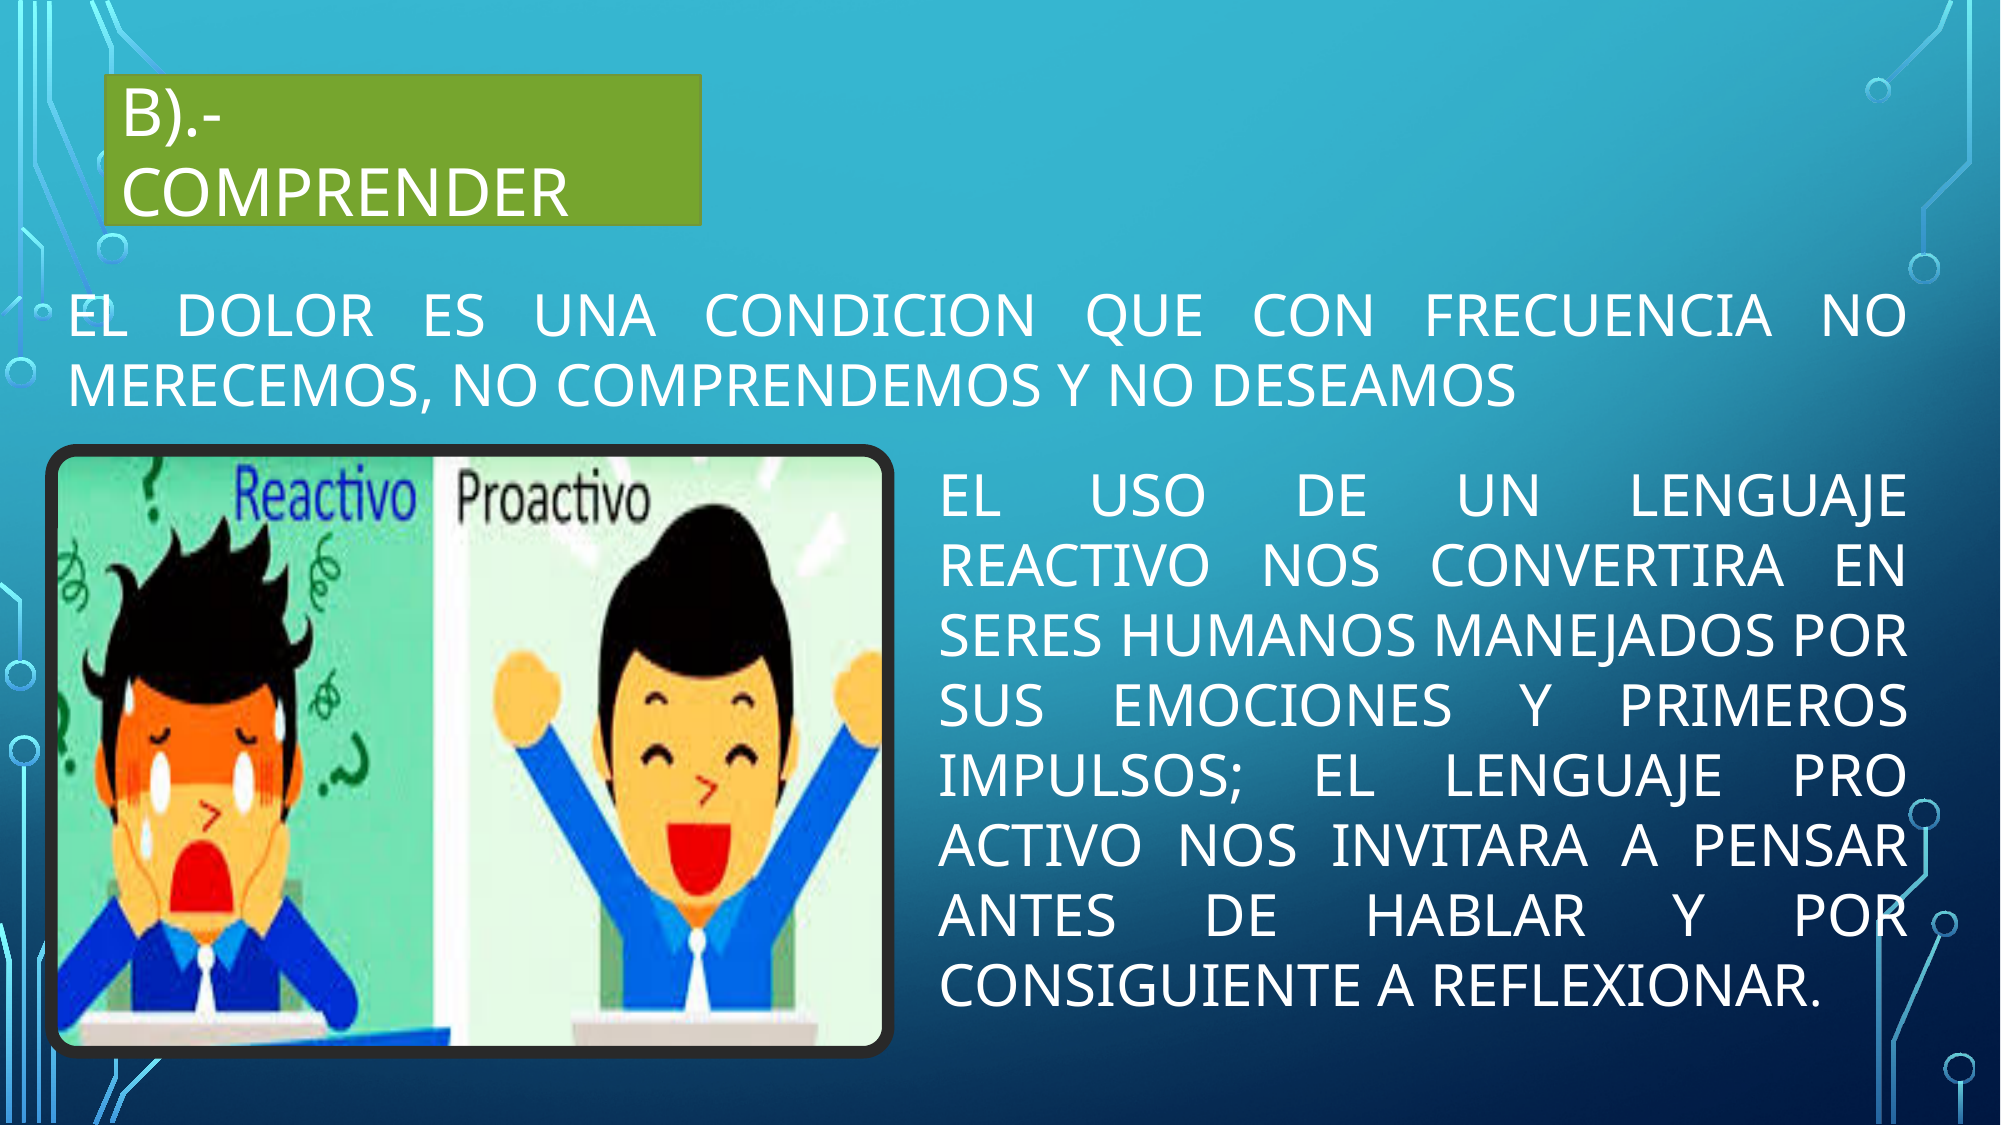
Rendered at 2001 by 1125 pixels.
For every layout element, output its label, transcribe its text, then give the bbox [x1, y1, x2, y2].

text_box EL USO DE UN LENGUAJE REACTIVO NOS CONVERTIRA EN SERES HUMANOS MANEJADOS POR SUS EMOCIONES Y PRIMEROS IMPULSOS; EL LENGUAJE PRO ACTIVO NOS INVITARA A PENSAR ANTES DE HABLAR Y POR CONSIGUIENTE A REFLEXIONAR. [924, 450, 1925, 1025]
text_box B).- COMPRENDER [104, 74, 702, 226]
picture [51, 450, 889, 1053]
text_box EL DOLOR ES UNA CONDICION QUE CON FRECUENCIA NO MERECEMOS, NO COMPRENDEMOS Y NO DESEAMOS [51, 271, 1925, 426]
